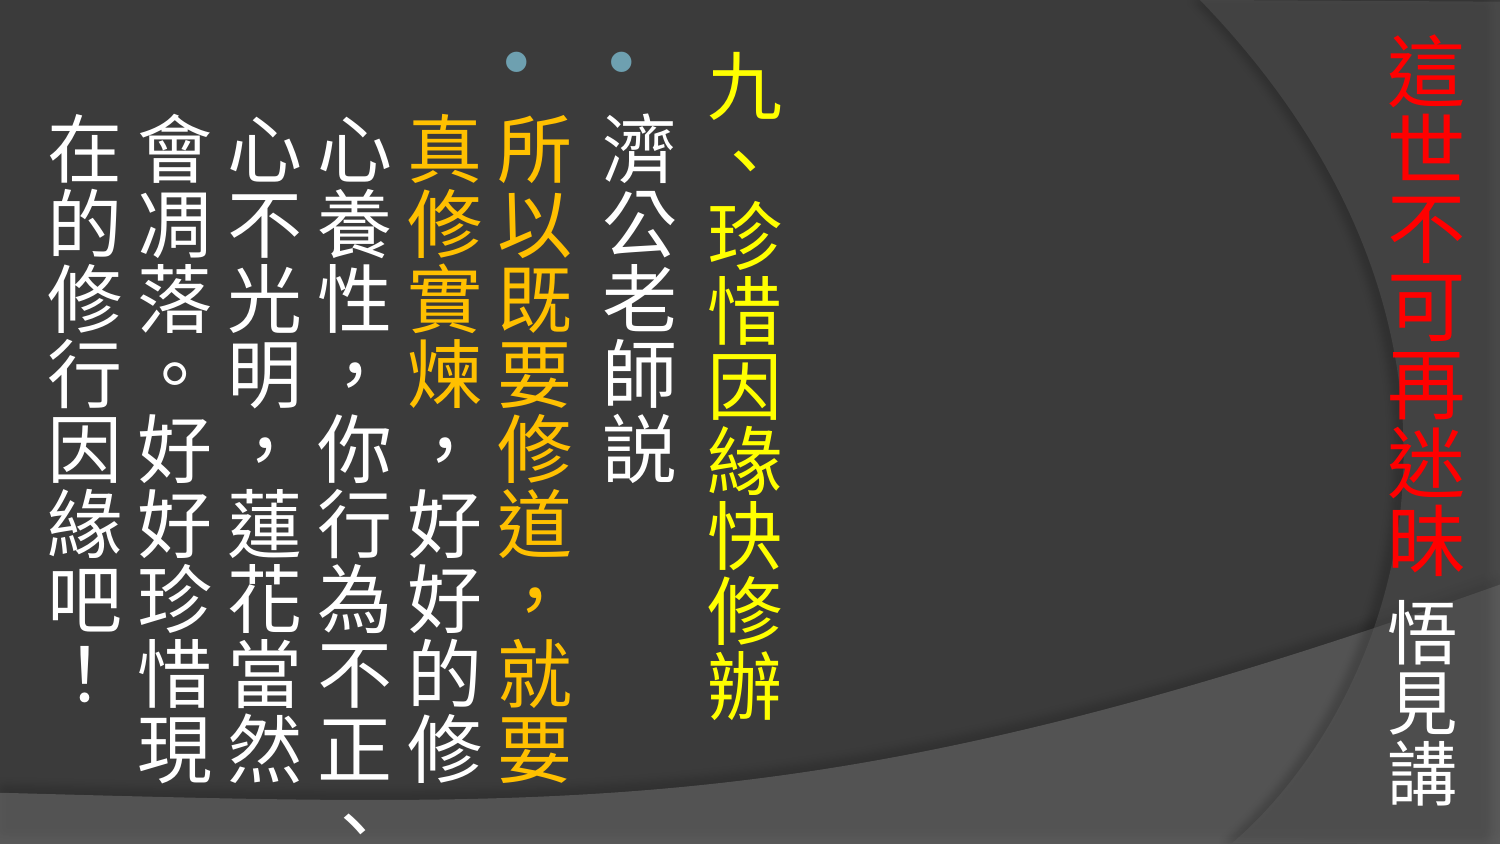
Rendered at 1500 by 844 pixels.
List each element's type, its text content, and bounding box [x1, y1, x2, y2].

title 這世不可再迷昧 悟見講 [1364, 21, 1483, 820]
list 九、珍惜因緣快修辦 濟公老師説 所以既要修道，就要真修實煉，好好的修心養性，你行為不正、心不光明，蓮花當然會凋落。好好珍惜現在的修行因緣吧！ [29, 27, 1365, 820]
